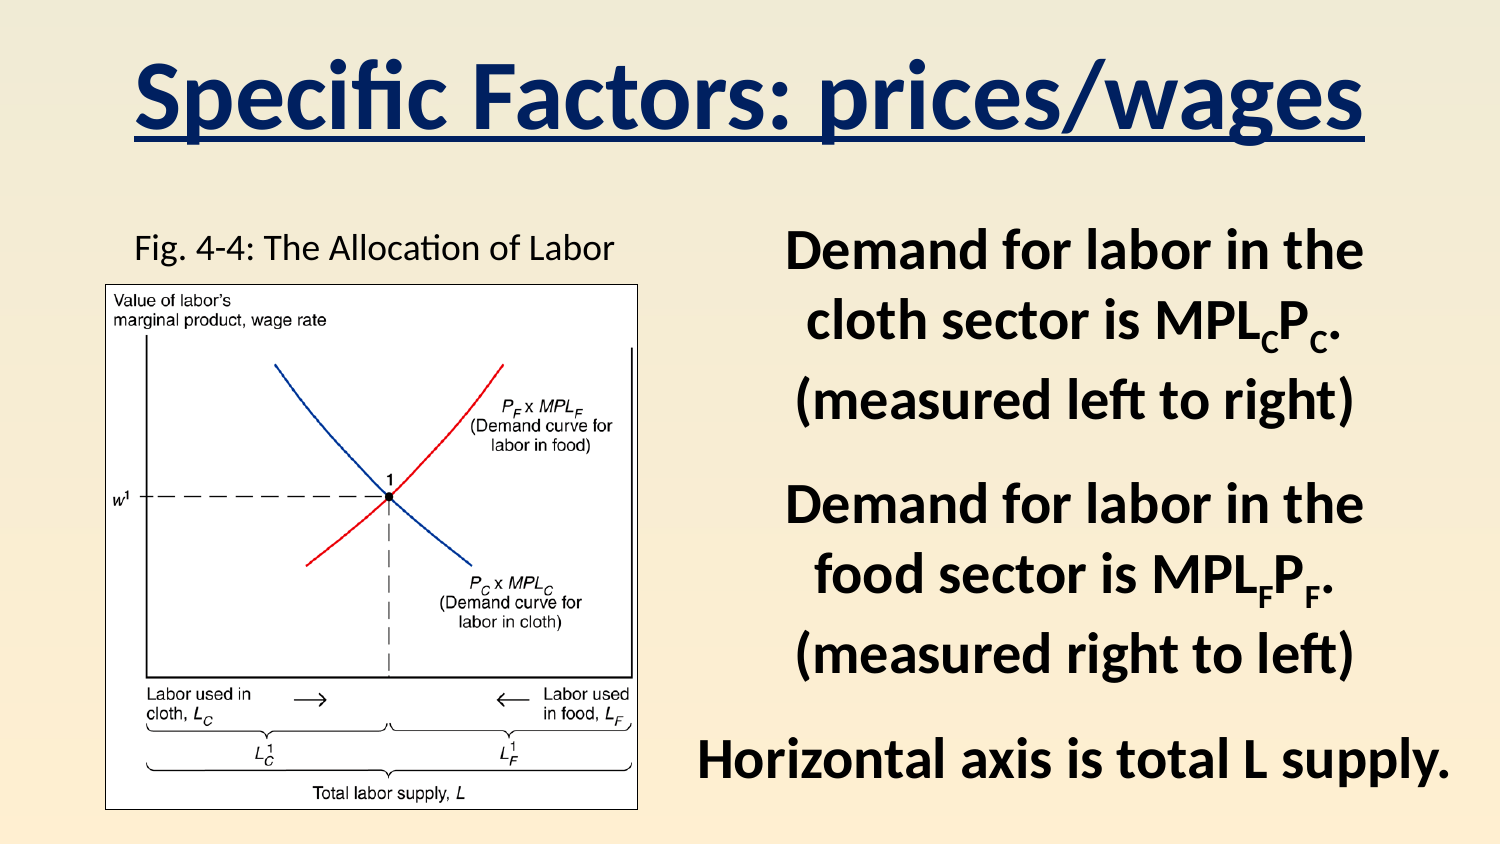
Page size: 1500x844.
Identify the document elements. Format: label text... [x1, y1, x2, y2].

text_box Specific Factors: prices/wages [119, 21, 1381, 157]
text_box Demand for labor in the cloth sector is MPLCPC. (measured left to right) Demand for labor in the food sector is MPLFPF. (measured right to left) Horizontal axis is total L supply. [662, 203, 1488, 798]
picture [105, 284, 638, 810]
text_box Fig. 4-4: The Allocation of Labor [112, 209, 638, 282]
